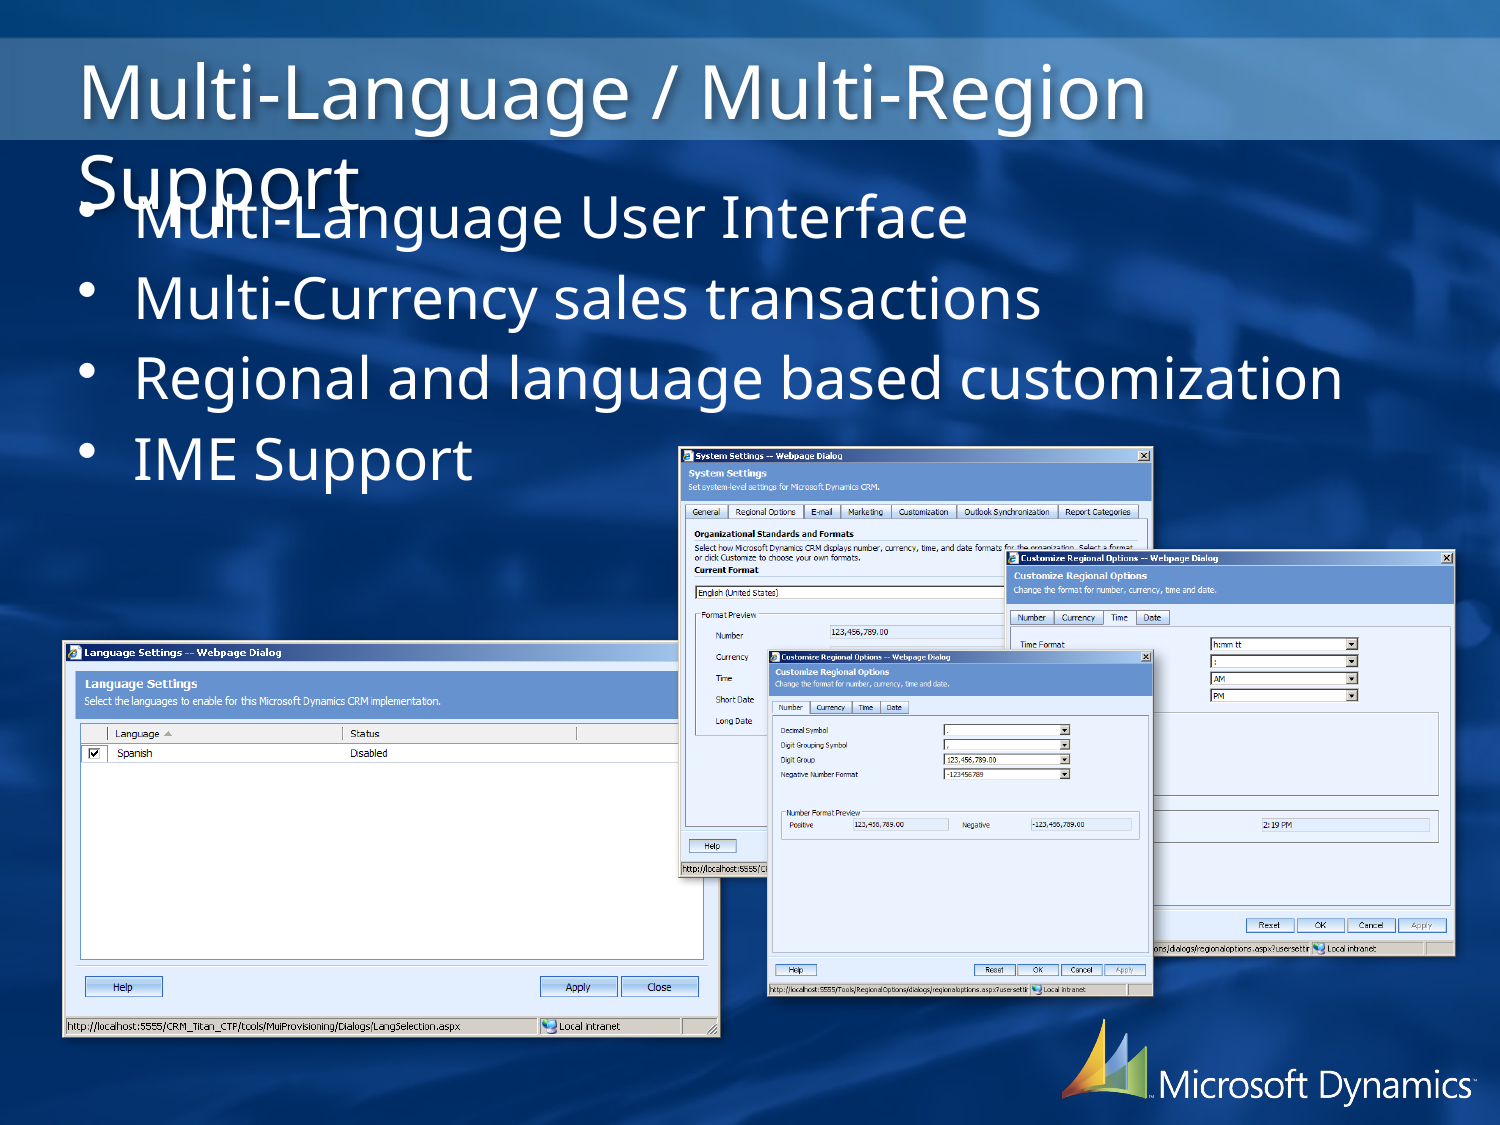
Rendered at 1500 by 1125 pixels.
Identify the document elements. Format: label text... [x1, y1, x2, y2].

list Multi-Language User Interface Multi-Currency sales transactions Regional and language based customization IME Support [726, 888, 1456, 1019]
list Multi-Language User Interface Multi-Currency sales transactions Regional and language based customization IME Support [62, 181, 1456, 639]
picture [0, 0, 1500, 1125]
title Multi-Language / Multi-Region Support [62, 37, 1454, 136]
